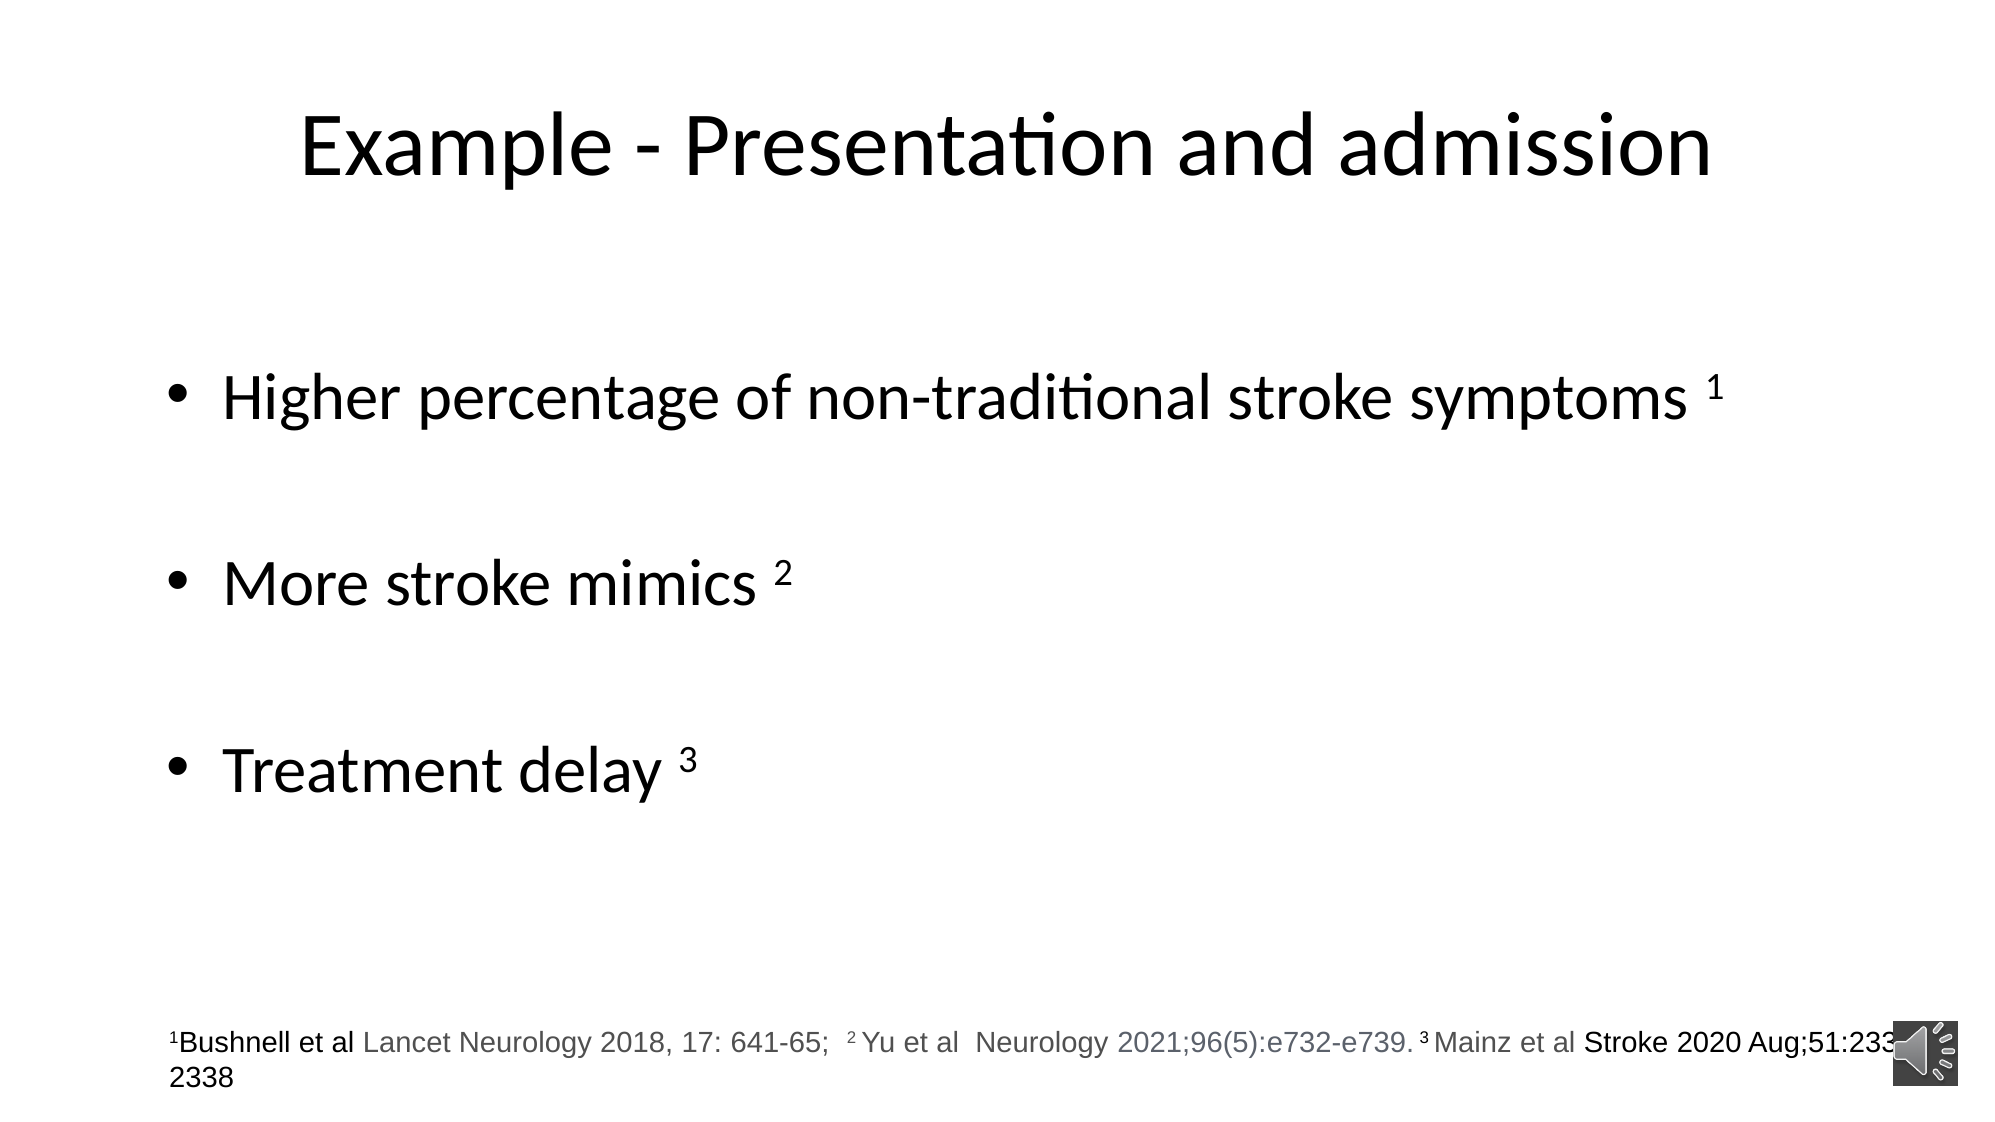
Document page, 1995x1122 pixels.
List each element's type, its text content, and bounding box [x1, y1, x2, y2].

list Higher percentage of non-traditional stroke symptoms 1 More stroke mimics 2 Treatment delay 3 [151, 344, 1844, 930]
picture [1892, 1019, 1960, 1087]
title Example - Presentation and admission [99, 45, 1895, 232]
text_box 1Bushnell et al Lancet Neurology 2018, 17: 641-65; 2 Yu et al Neurology 2021;96(5):e732-e739. 3 Mainz et al Stroke 2020 Aug;51:2332-2338 [154, 1016, 1980, 1101]
